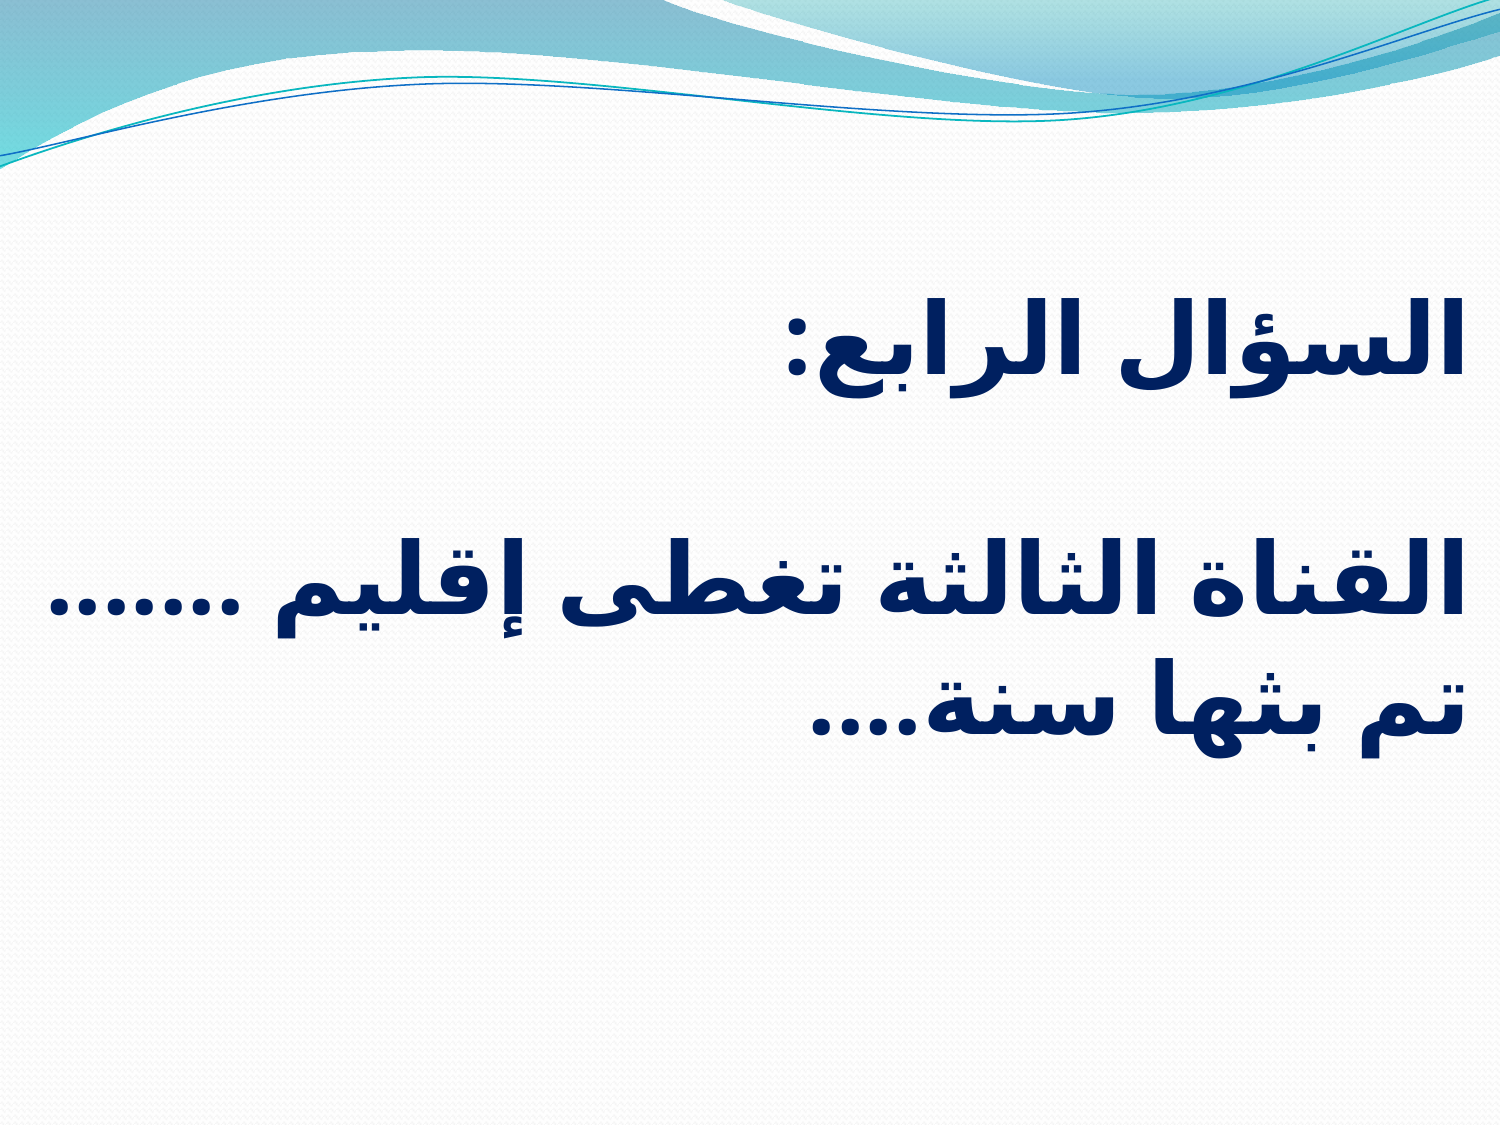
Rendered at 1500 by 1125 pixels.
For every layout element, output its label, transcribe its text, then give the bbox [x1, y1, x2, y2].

text_box السؤال الرابع: القناة الثالثة تغطى إقليم ....... تم بثها سنة.... [30, 267, 1487, 807]
